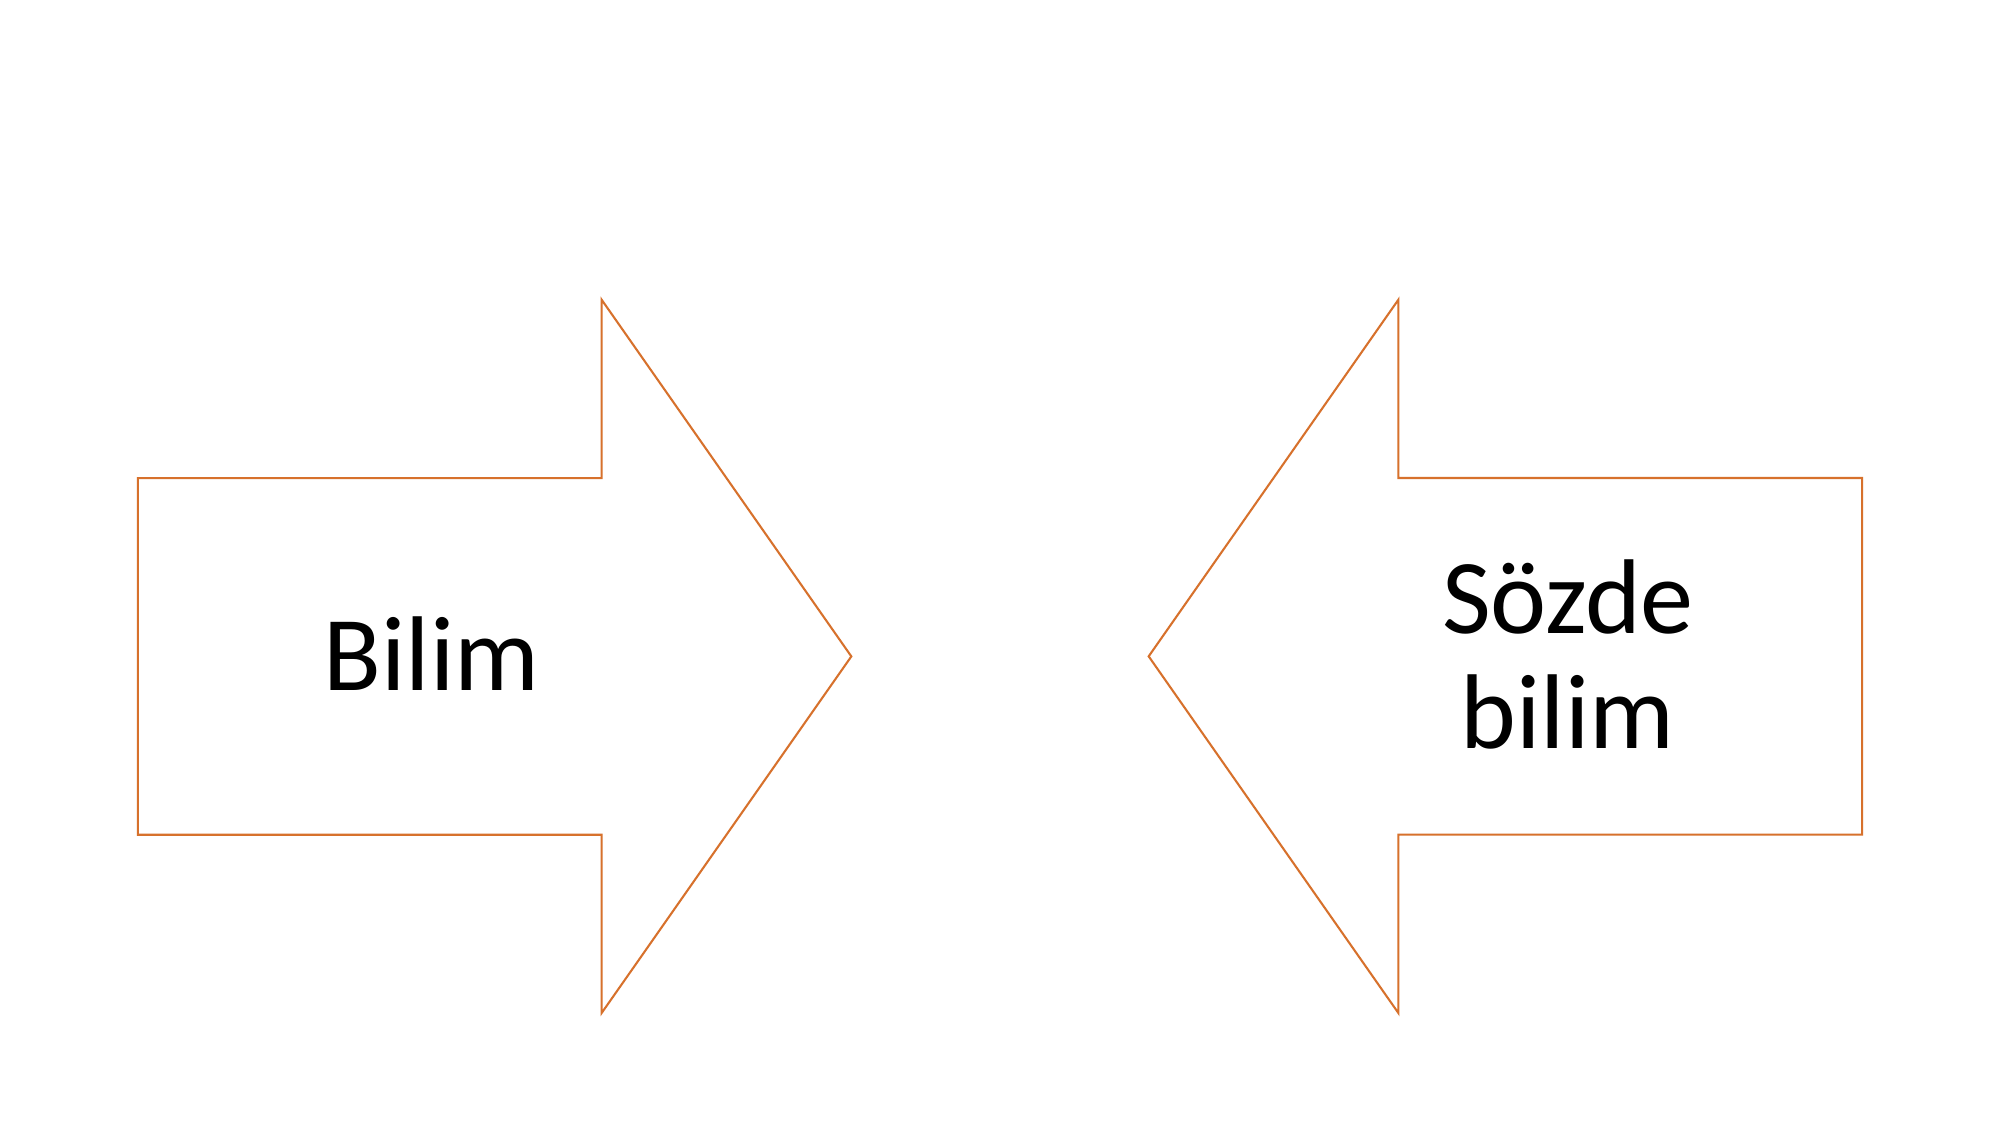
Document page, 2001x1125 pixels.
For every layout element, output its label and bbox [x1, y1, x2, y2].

list [137, 299, 1863, 1014]
